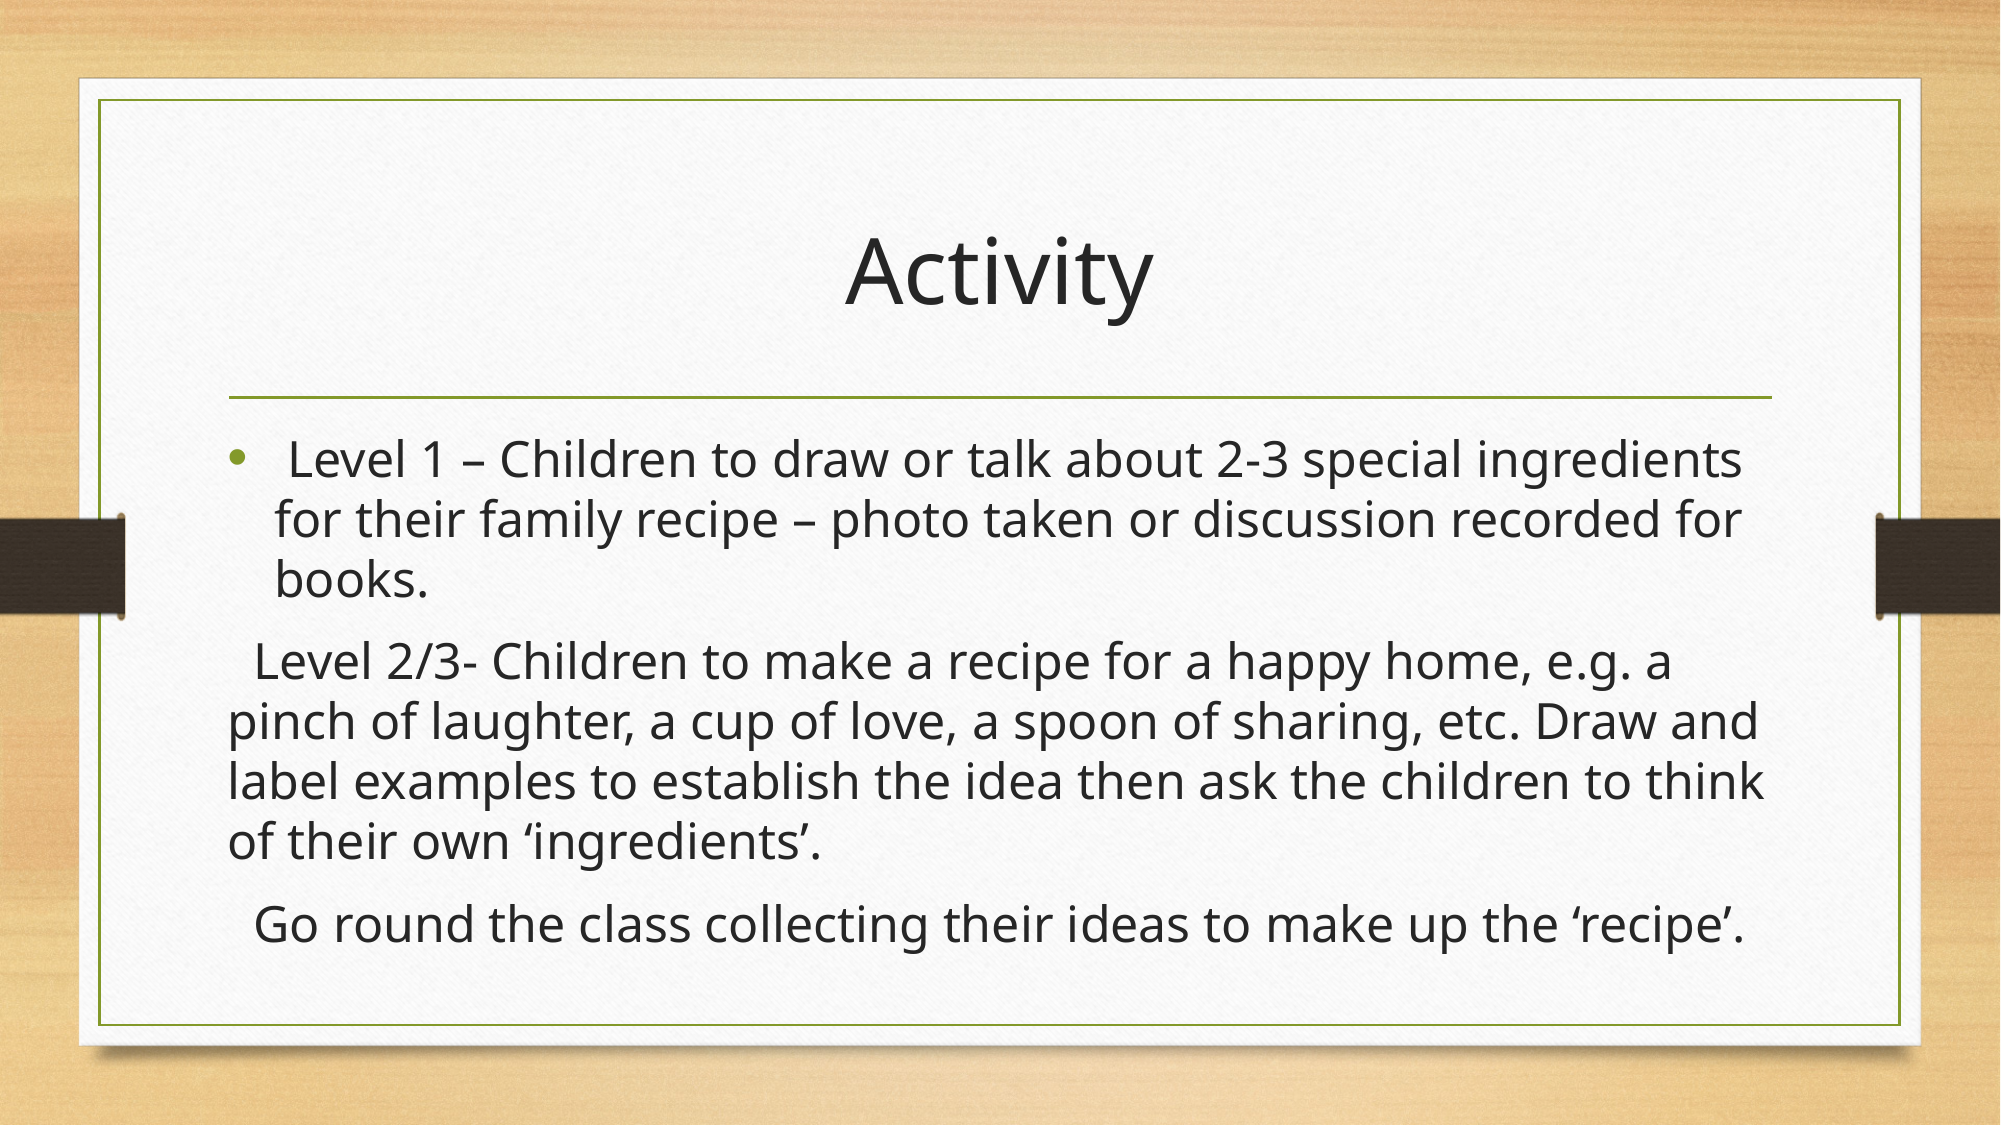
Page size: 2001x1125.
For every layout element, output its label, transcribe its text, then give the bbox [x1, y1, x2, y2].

title Activity [212, 161, 1788, 375]
picture [0, 0, 2001, 1125]
list Level 1 – Children to draw or talk about 2-3 special ingredients for their family recipe – photo taken or discussion recorded for books. Level 2/3- Children to make a recipe for a happy home, e.g. a pinch of laughter, a cup of love, a spoon of sharing, etc. Draw and label examples to establish the idea then ask the children to think of their own ‘ingredients’. Go round the class collecting their ideas to make up the ‘recipe’. [212, 419, 1788, 964]
